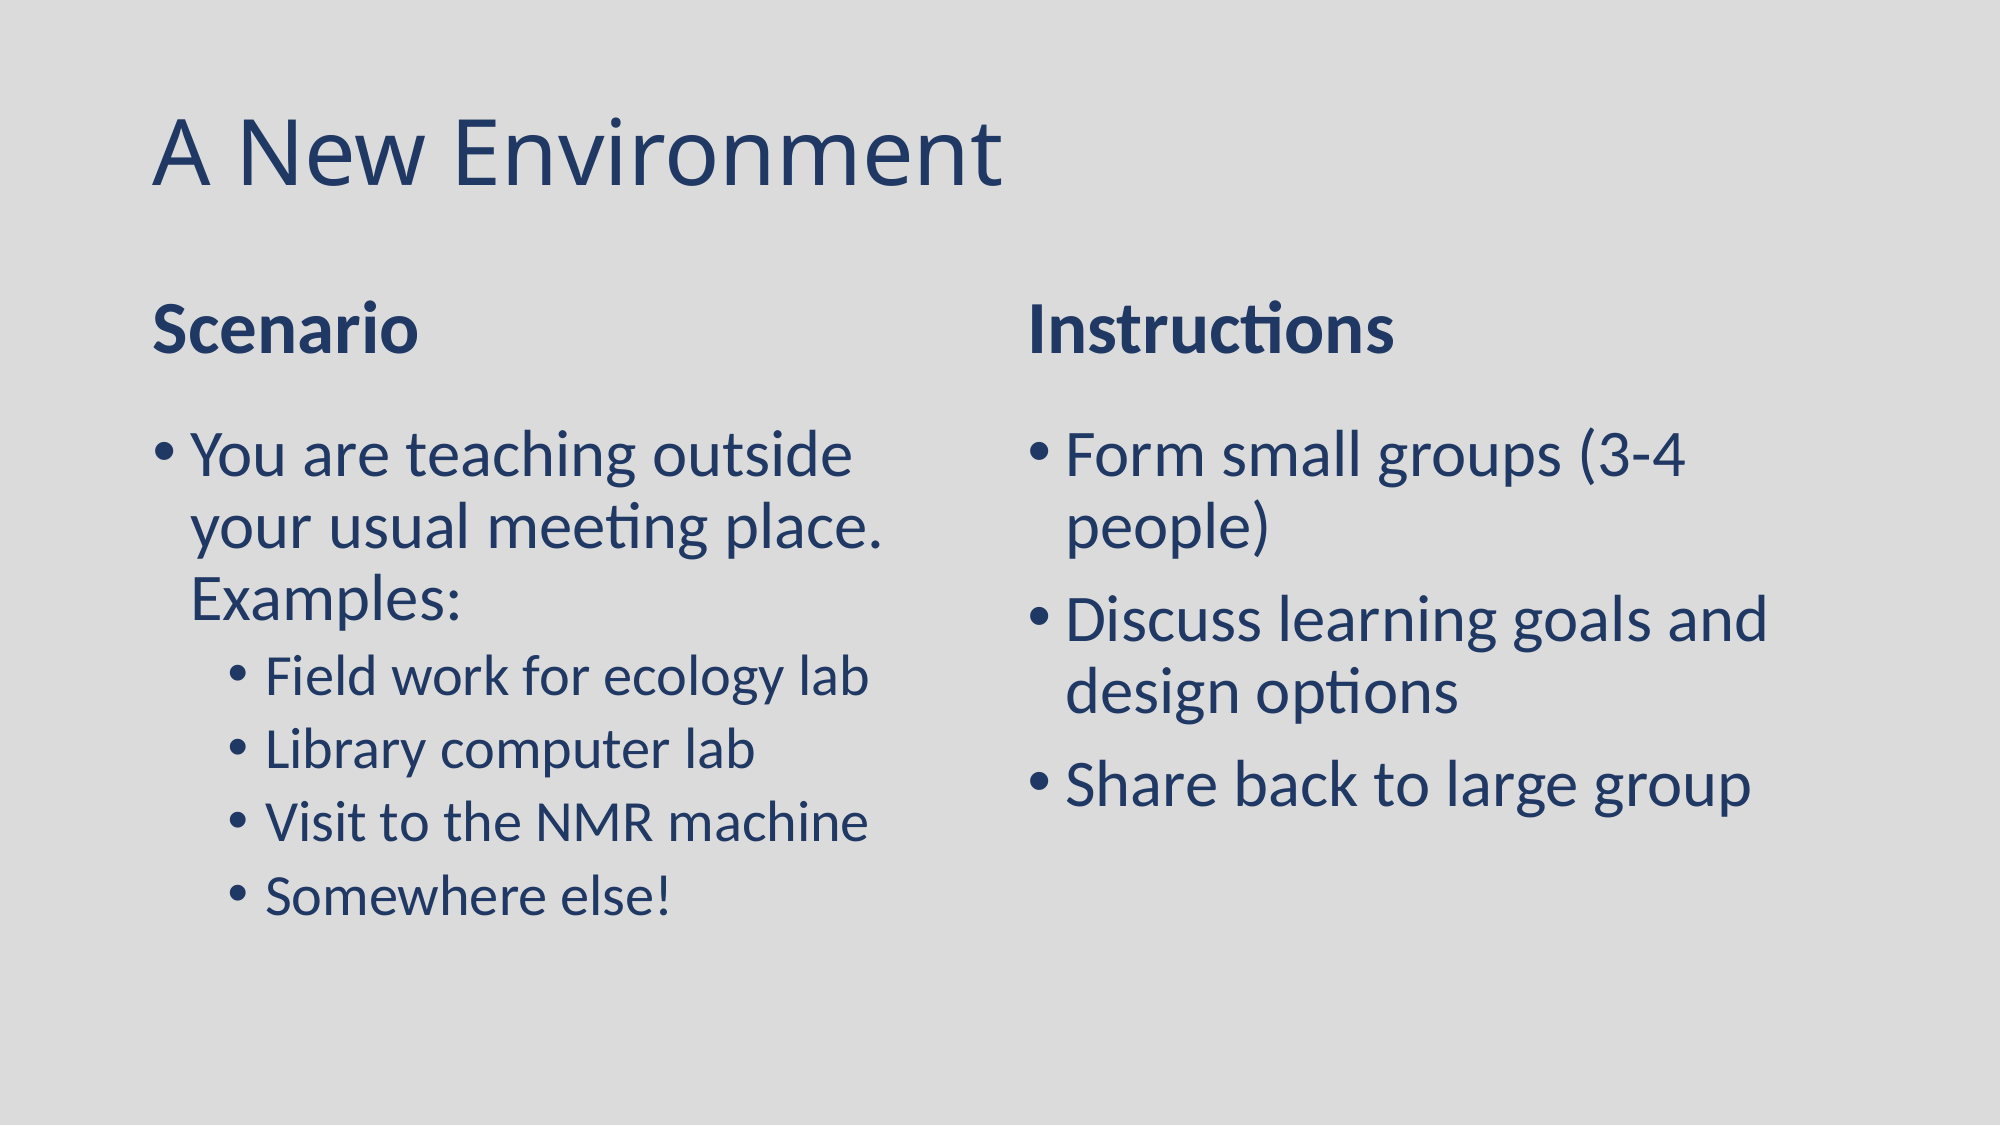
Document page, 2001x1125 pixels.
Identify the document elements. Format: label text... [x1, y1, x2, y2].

list Form small groups (3-4 people) Discuss learning goals and design options Share back to large group [1012, 410, 1863, 1016]
list Scenario [137, 241, 984, 378]
list You are teaching outside your usual meeting place. Examples: Field work for ecology lab Library computer lab Visit to the NMR machine Somewhere else! [137, 410, 984, 1016]
list Instructions [1012, 241, 1863, 378]
title A New Environment [137, 47, 1863, 265]
